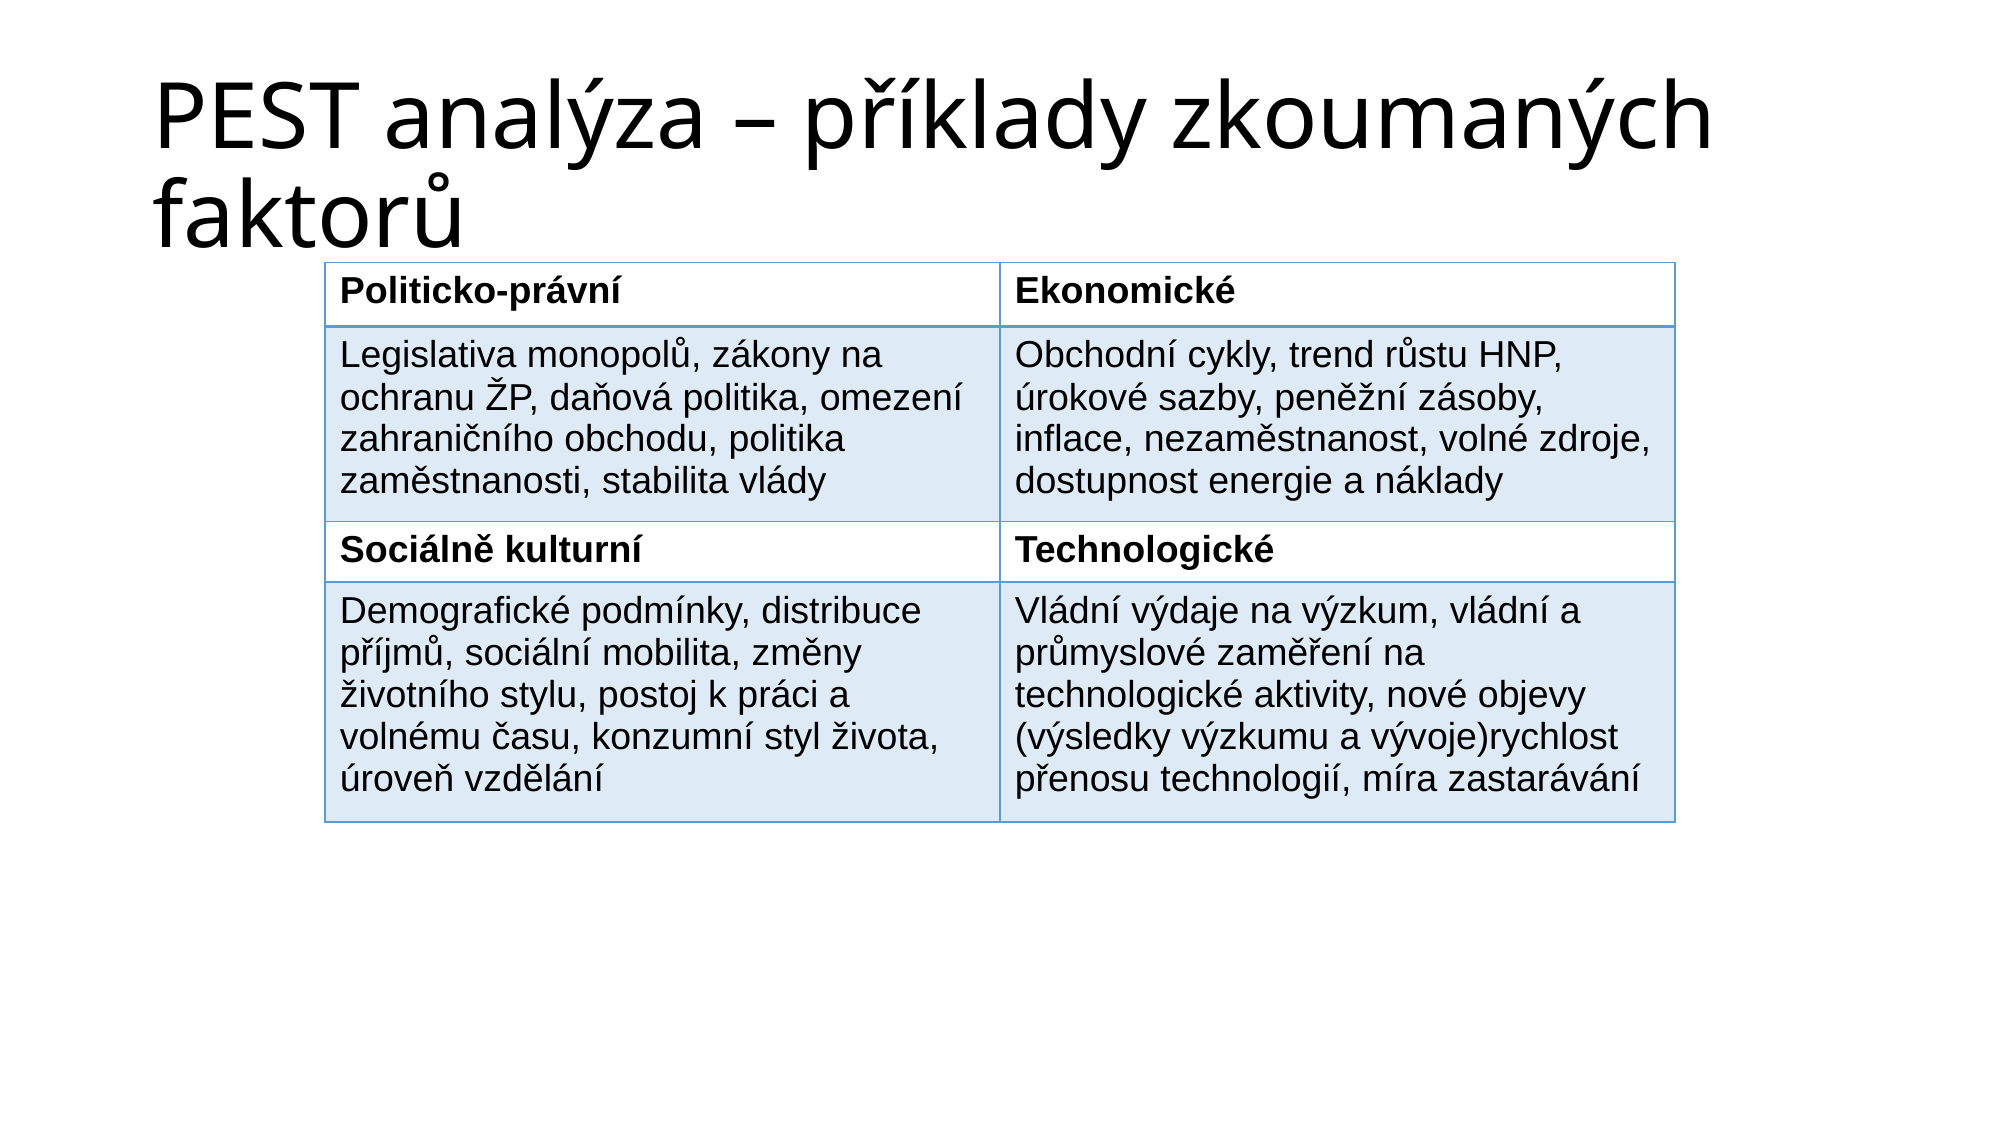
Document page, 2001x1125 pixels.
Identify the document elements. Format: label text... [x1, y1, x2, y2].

table_header Politicko-právní [326, 263, 999, 325]
table_cell Vládní výdaje na výzkum, vládní a průmyslové zaměření na technologické aktivity, nové objevy (výsledky výzkumu a vývoje)rychlost přenosu technologií, míra zastarávání [1001, 583, 1674, 821]
table_cell Legislativa monopolů, zákony na ochranu ŽP, daňová politika, omezení zahraničního obchodu, politika zaměstnanosti, stabilita vlády [326, 328, 999, 521]
title PEST analýza – příklady zkoumaných faktorů [137, 59, 1863, 278]
table_cell Obchodní cykly, trend růstu HNP, úrokové sazby, peněžní zásoby, inflace, nezaměstnanost, volné zdroje, dostupnost energie a náklady [1001, 328, 1674, 521]
table_cell Technologické [1001, 522, 1674, 581]
table_cell Demografické podmínky, distribuce příjmů, sociální mobilita, změny životního stylu, postoj k práci a volnému času, konzumní styl života, úroveň vzdělání [326, 583, 999, 821]
table_cell Sociálně kulturní [326, 522, 999, 581]
table_header Ekonomické [1001, 263, 1674, 325]
